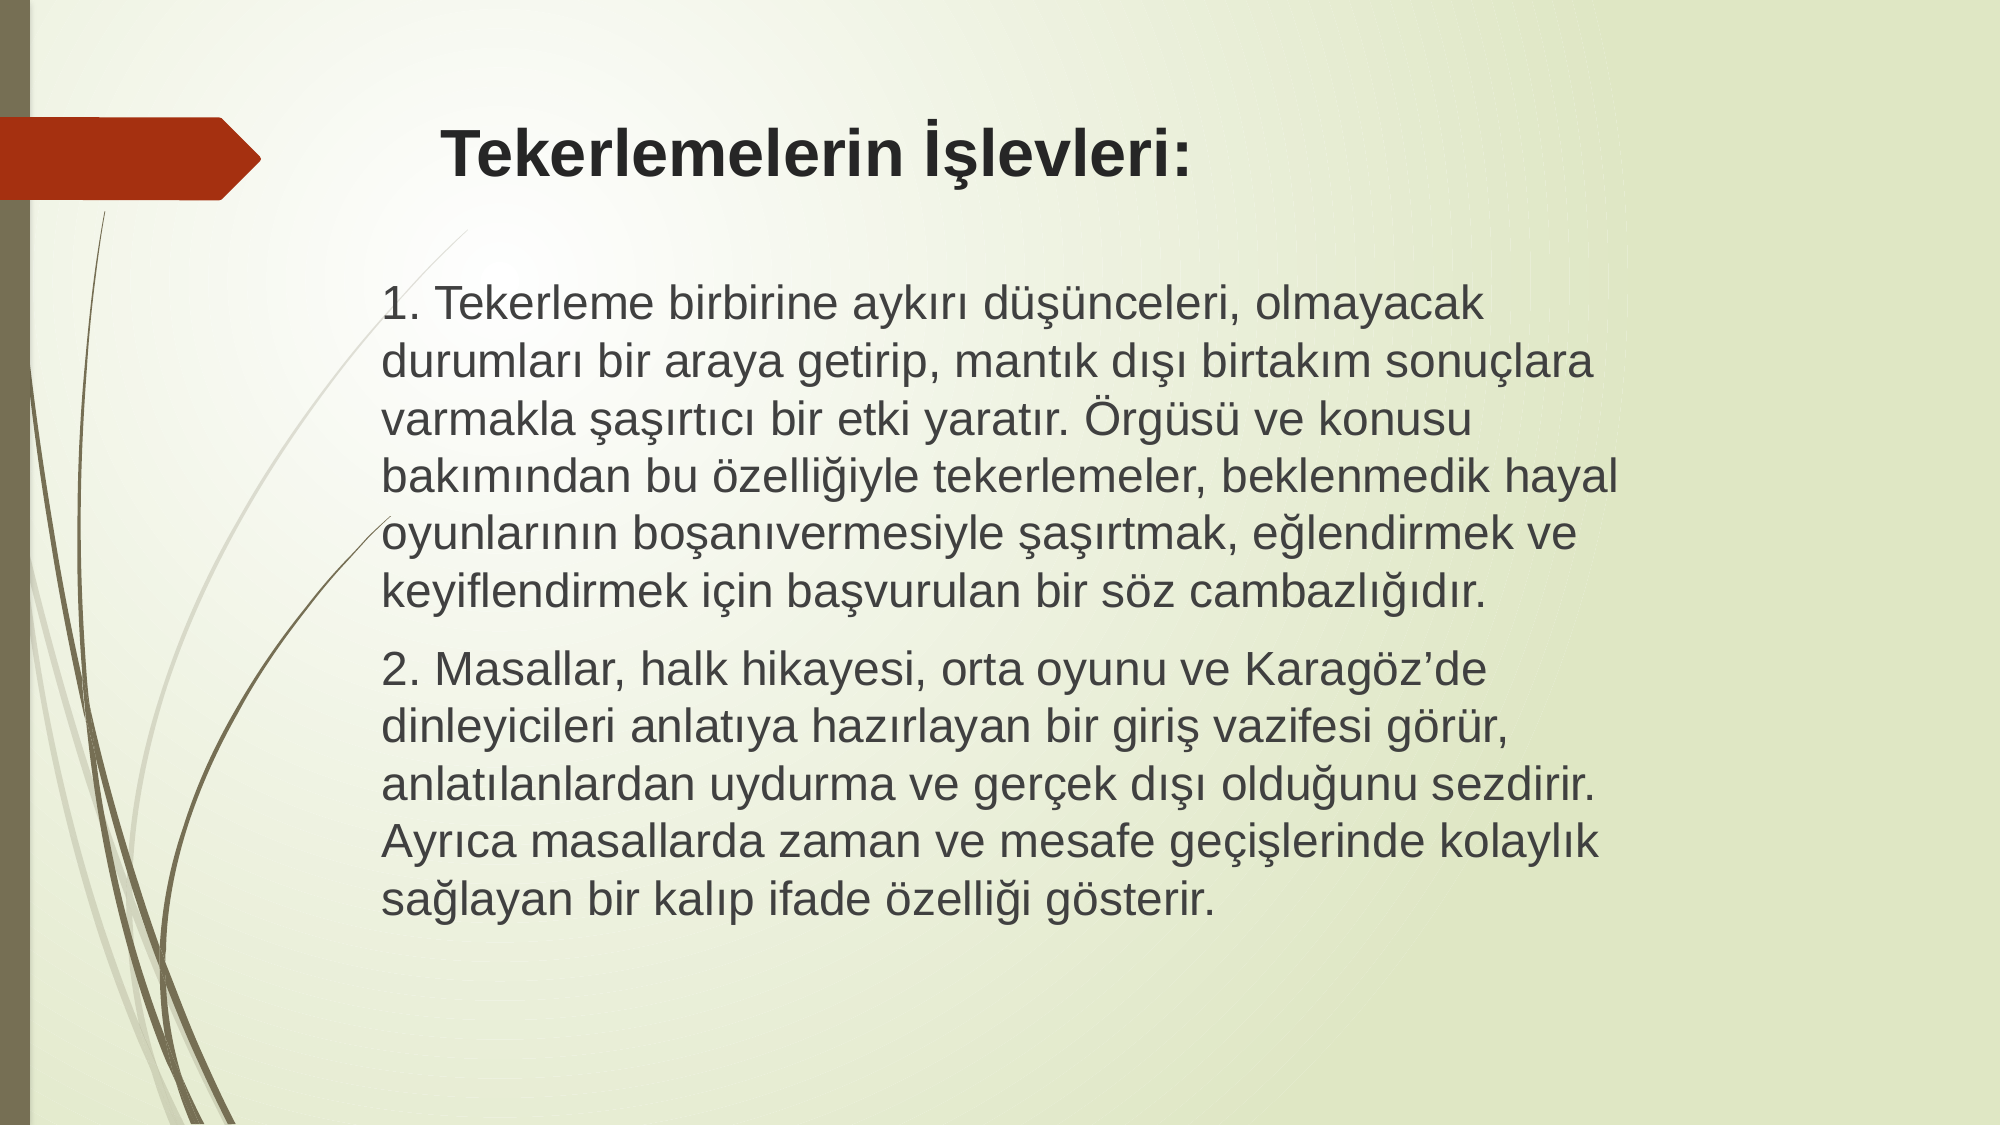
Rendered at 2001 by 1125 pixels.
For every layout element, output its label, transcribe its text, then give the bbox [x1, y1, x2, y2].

list 1. Tekerleme birbirine aykırı düşünceleri, olmayacak durumları bir araya getirip, mantık dışı birtakım sonuçlara varmakla şaşırtıcı bir etki yaratır. Örgüsü ve konusu bakımından bu özelliğiyle tekerlemeler, beklenmedik hayal oyunlarının boşanıvermesiyle şaşırtmak, eğlendirmek ve keyiflendirmek için başvurulan bir söz cambazlığıdır. 2. Masallar, halk hikayesi, orta oyunu ve Karagöz’de dinleyicileri anlatıya hazırlayan bir giriş vazifesi görür, anlatılanlardan uydurma ve gerçek dışı olduğunu sezdirir. Ayrıca masallarda zaman ve mesafe geçişlerinde kolaylık sağlayan bir kalıp ifade özelliği gösterir. [308, 264, 1659, 1007]
title Tekerlemelerin İşlevleri: [425, 102, 1888, 313]
